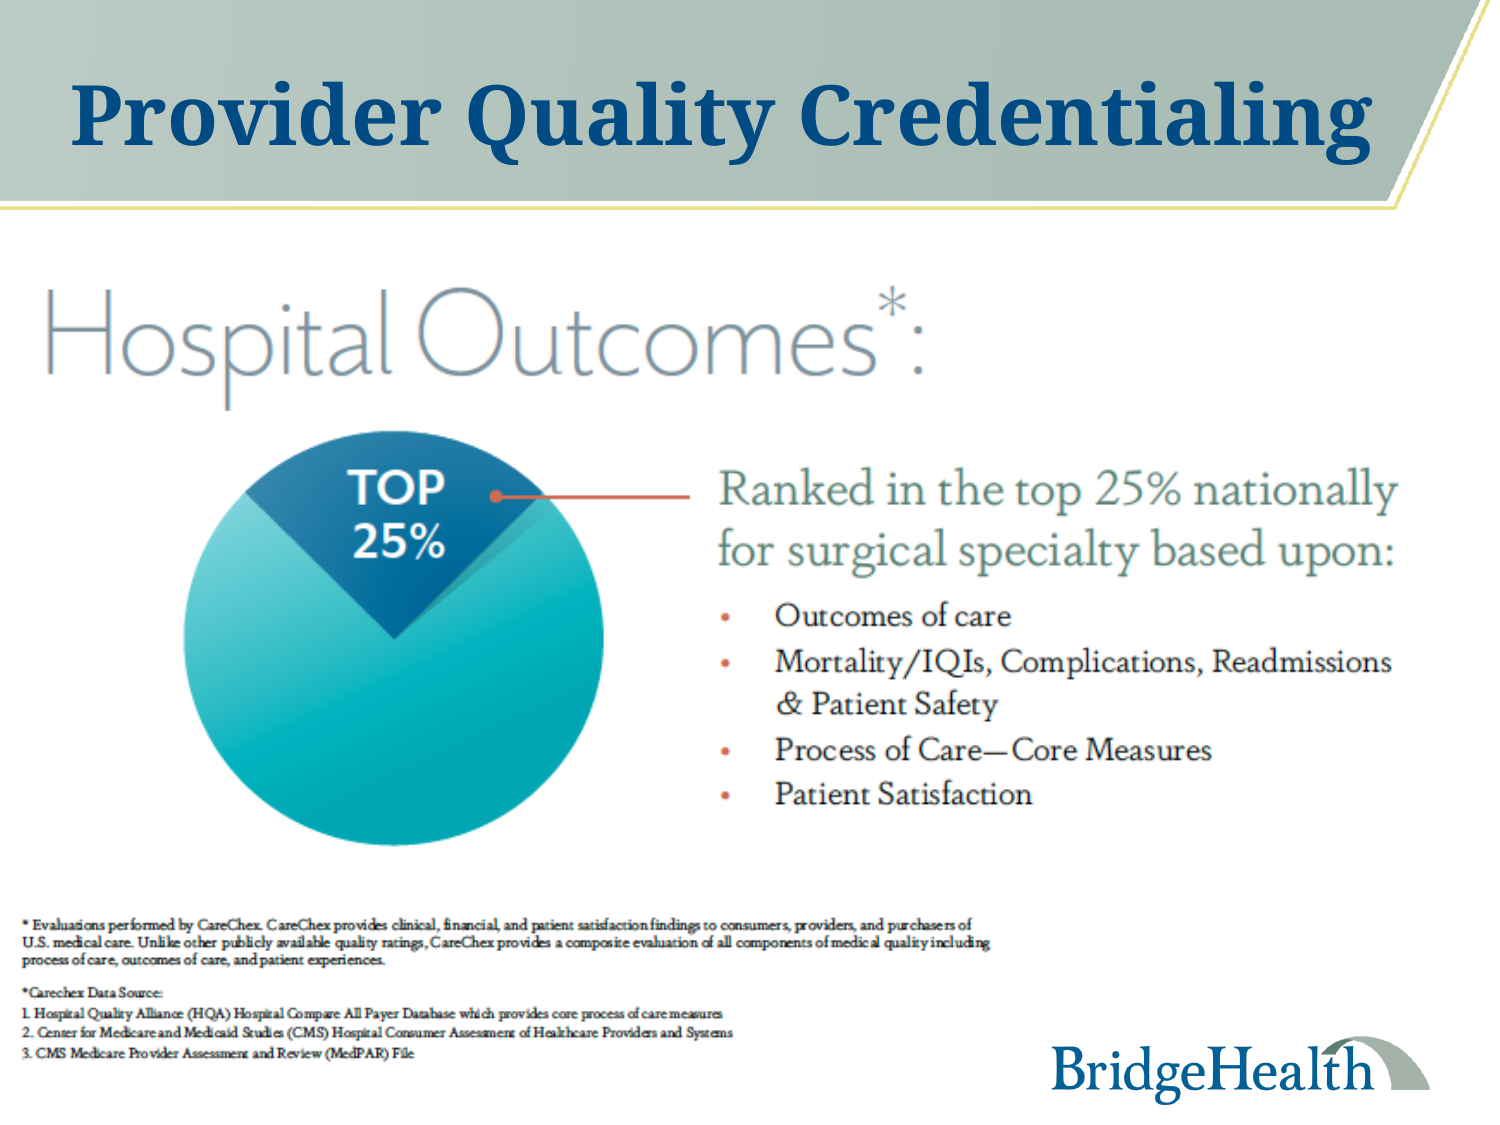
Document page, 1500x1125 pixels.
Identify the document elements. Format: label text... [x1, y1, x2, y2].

title Provider Quality Credentialing [55, 33, 1406, 192]
picture [0, 266, 1500, 858]
picture [0, 906, 1024, 1074]
picture [0, 0, 1500, 221]
